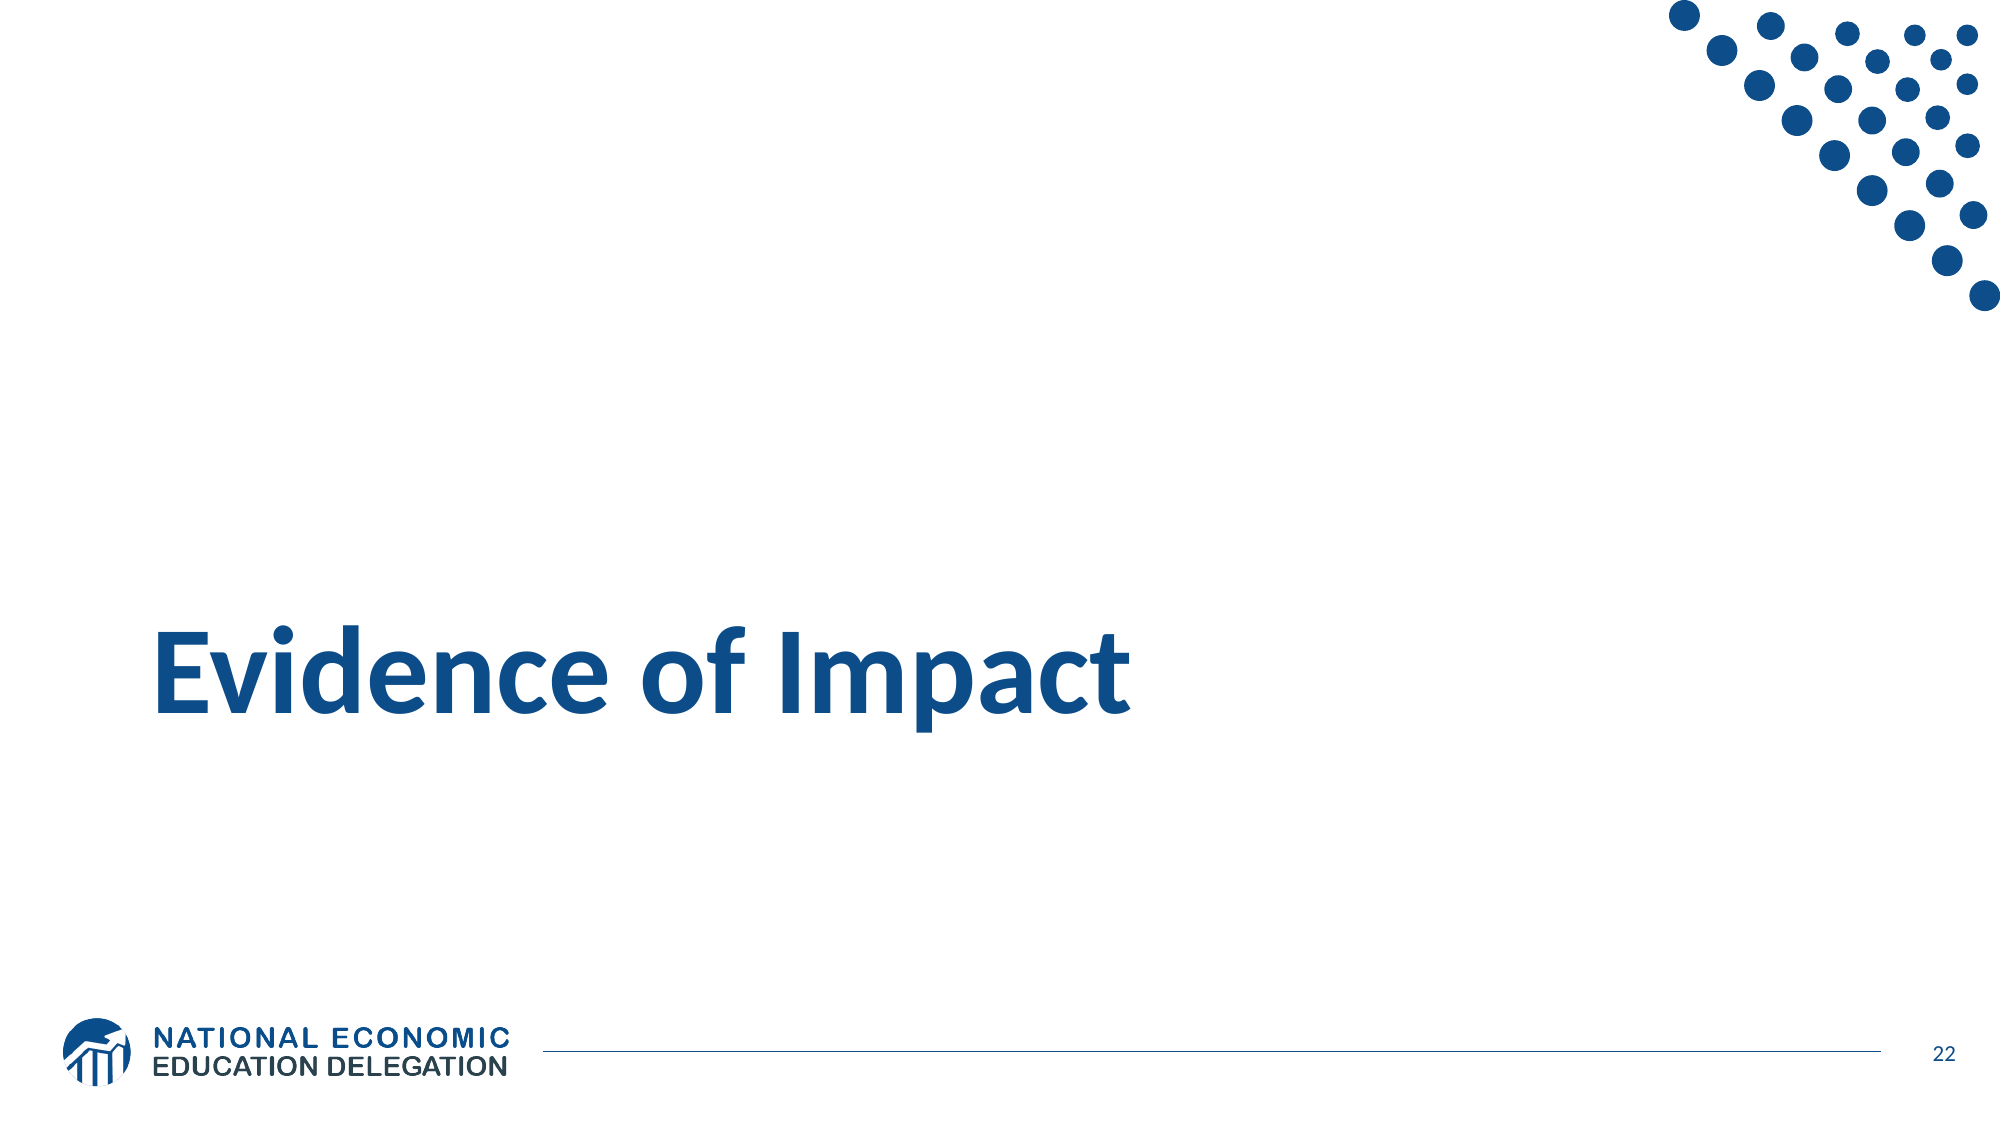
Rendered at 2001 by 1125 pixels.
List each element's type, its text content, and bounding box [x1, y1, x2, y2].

picture [55, 1013, 520, 1091]
title Evidence of Impact [136, 280, 1862, 749]
slide_number 22 [1521, 1022, 1972, 1082]
